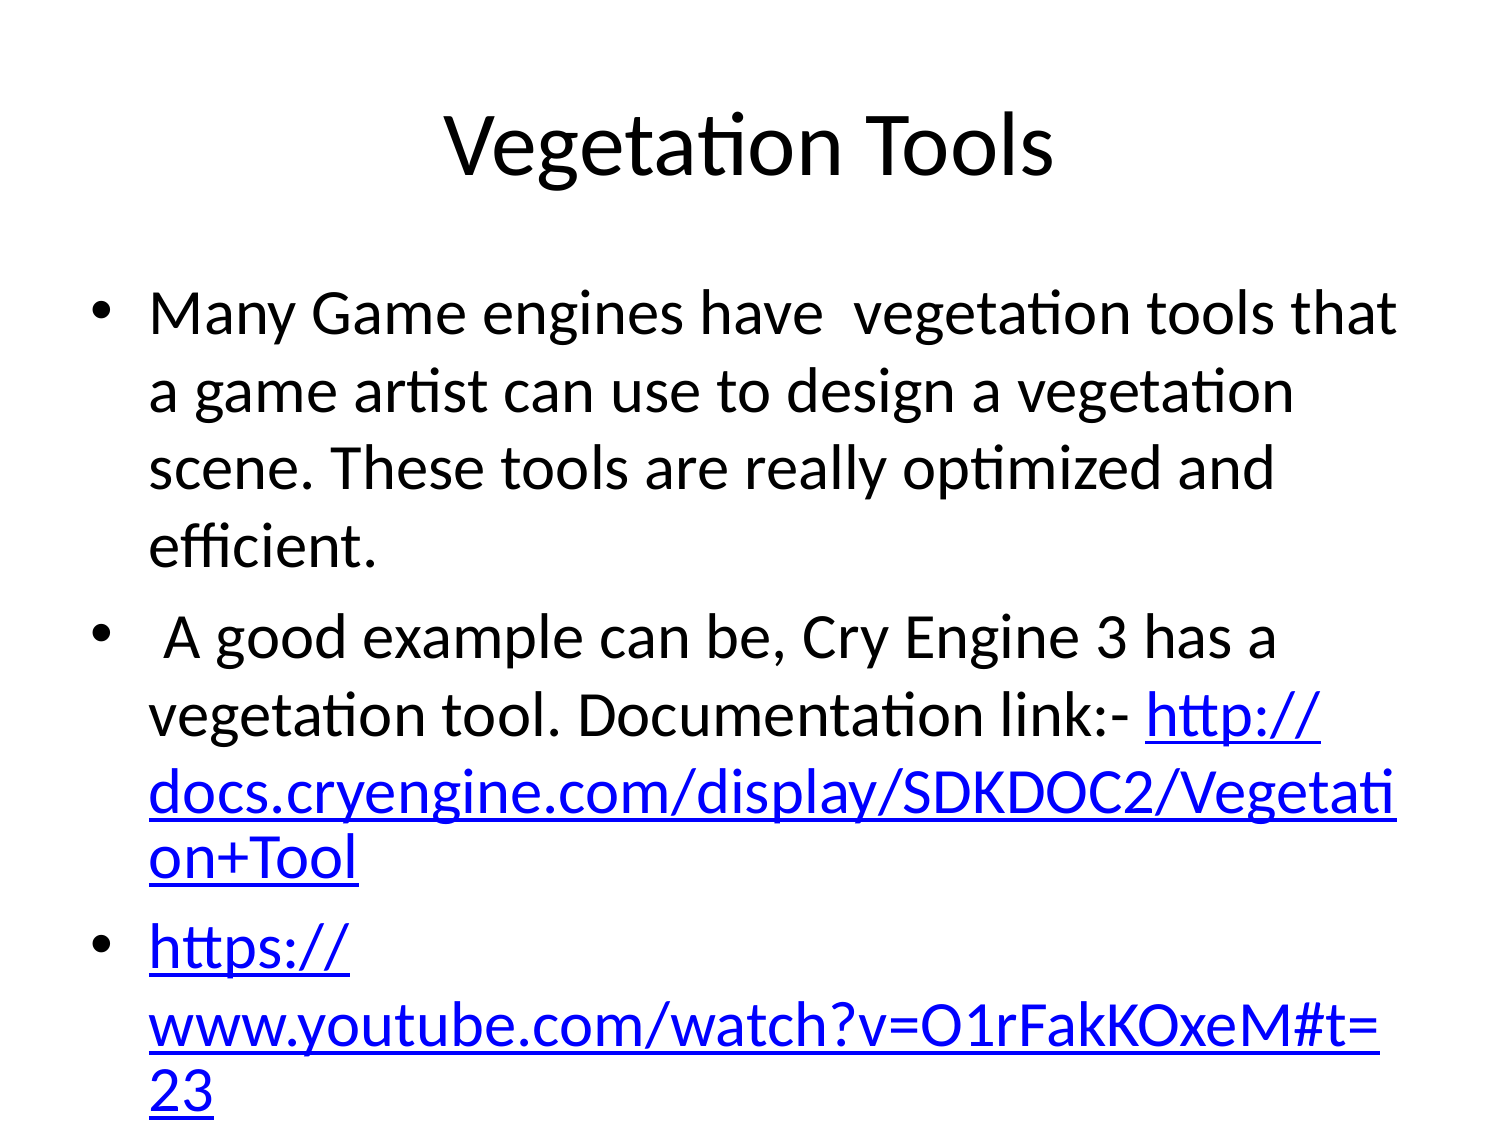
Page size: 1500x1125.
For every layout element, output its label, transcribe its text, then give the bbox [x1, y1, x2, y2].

list Many Game engines have vegetation tools that a game artist can use to design a vegetation scene. These tools are really optimized and efficient. A good example can be, Cry Engine 3 has a vegetation tool. Documentation link:- http://docs.cryengine.com/display/SDKDOC2/Vegetation+Tool https://www.youtube.com/watch?v=O1rFakKOxeM#t=23 [75, 262, 1425, 1005]
title Vegetation Tools [75, 45, 1425, 233]
